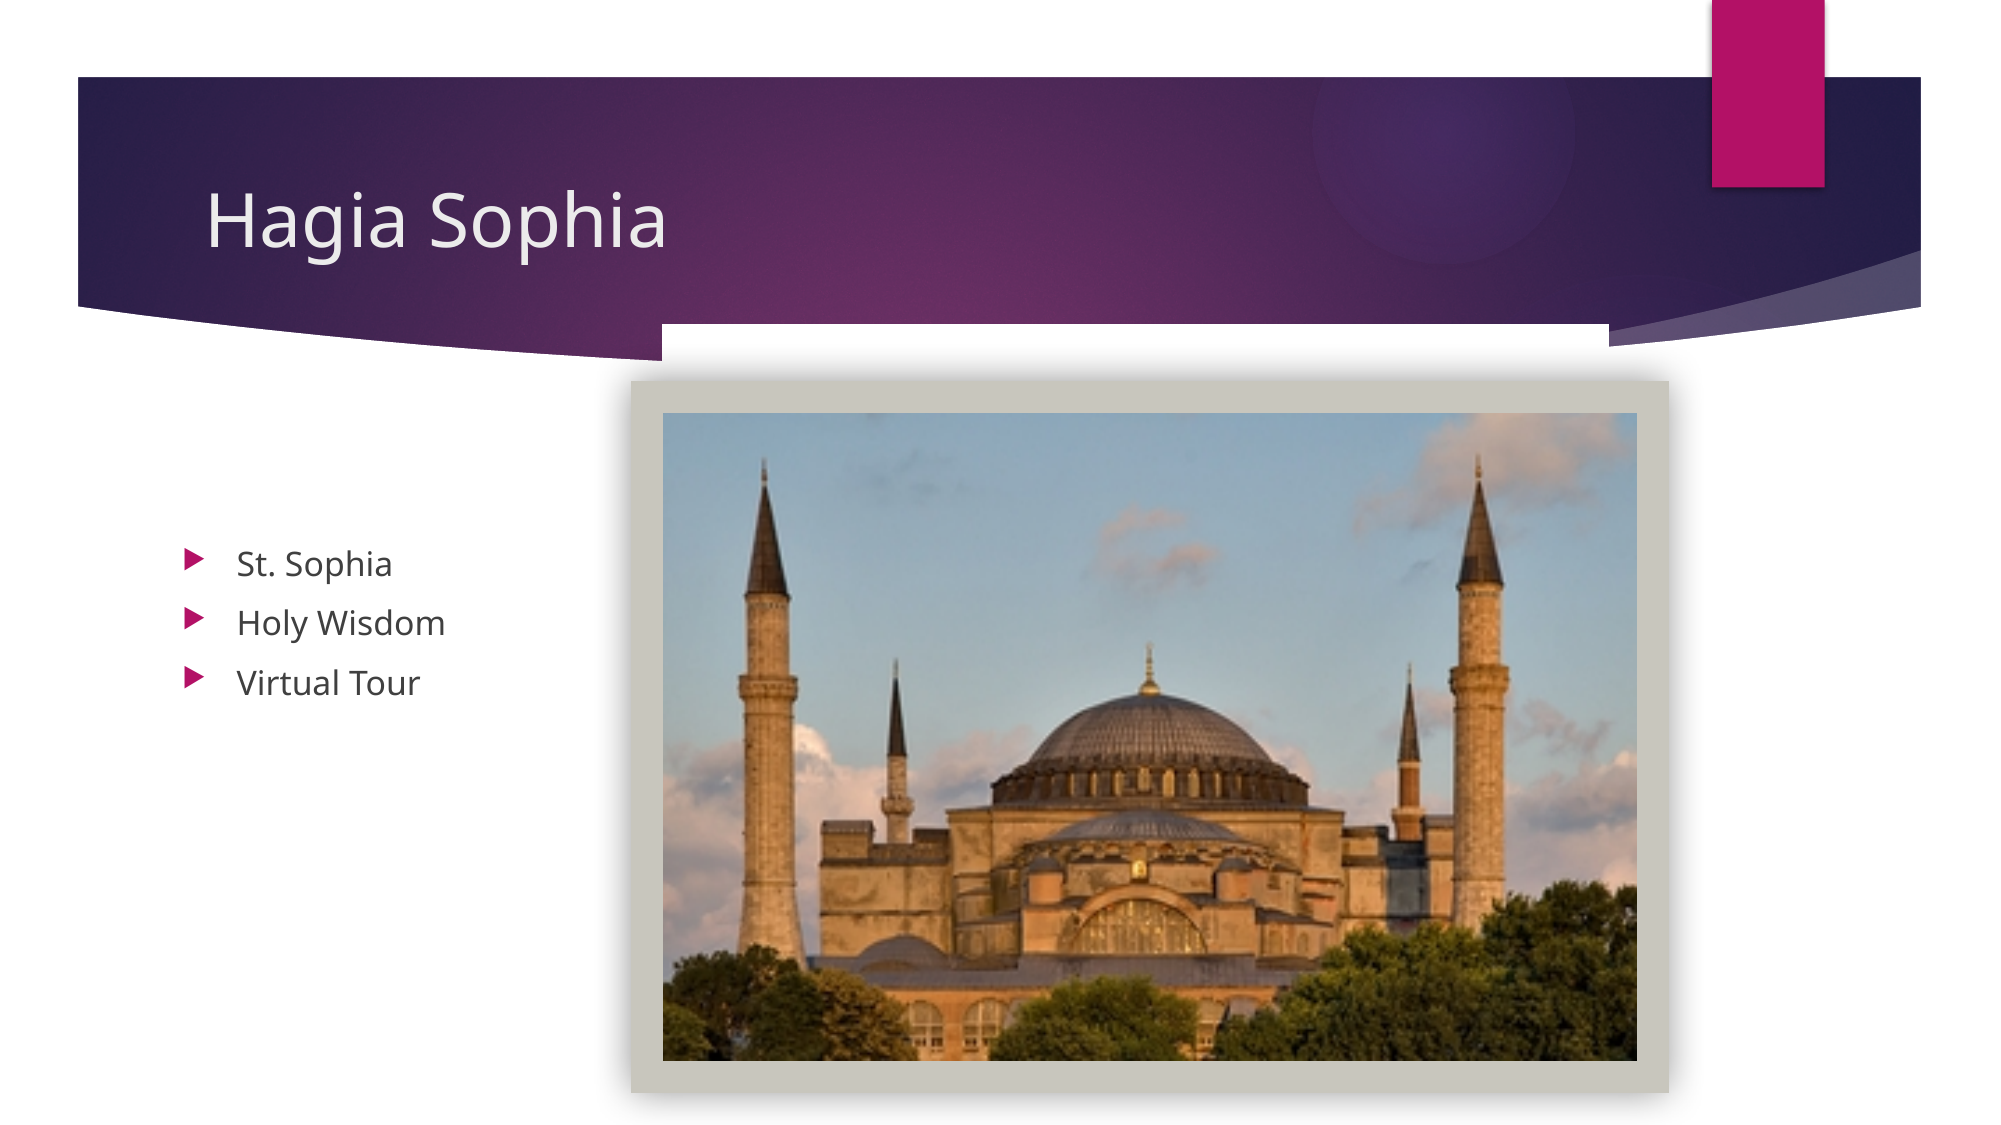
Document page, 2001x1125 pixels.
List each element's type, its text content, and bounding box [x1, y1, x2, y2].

picture [662, 324, 1638, 1097]
title Hagia Sophia [189, 159, 1627, 276]
list St. Sophia Holy Wisdom Virtual Tour [167, 535, 536, 711]
